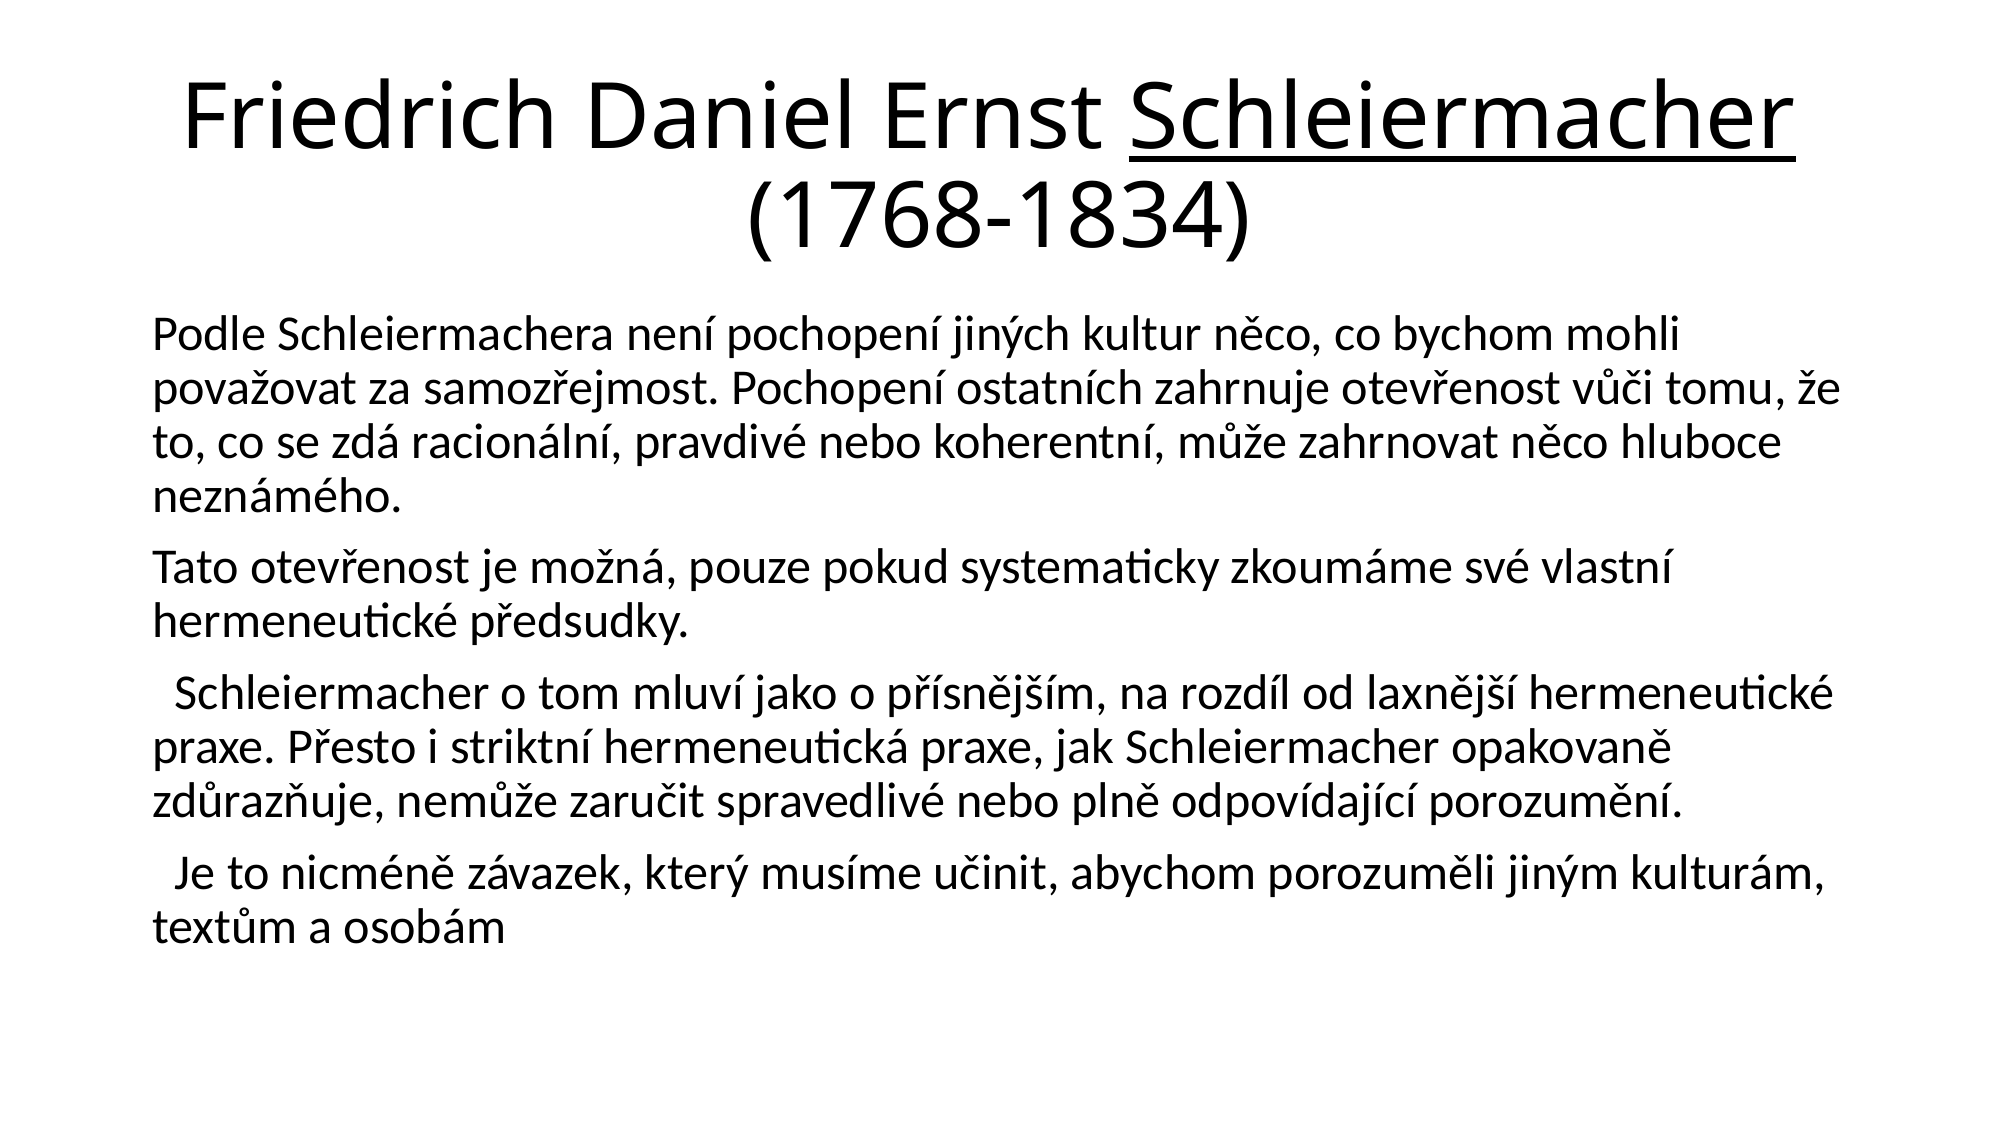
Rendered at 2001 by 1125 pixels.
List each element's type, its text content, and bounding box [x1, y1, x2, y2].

title Friedrich Daniel Ernst Schleiermacher (1768-1834) [137, 59, 1863, 278]
list Podle Schleiermachera není pochopení jiných kultur něco, co bychom mohli považovat za samozřejmost. Pochopení ostatních zahrnuje otevřenost vůči tomu, že to, co se zdá racionální, pravdivé nebo koherentní, může zahrnovat něco hluboce neznámého. Tato otevřenost je možná, pouze pokud systematicky zkoumáme své vlastní hermeneutické předsudky. Schleiermacher o tom mluví jako o přísnějším, na rozdíl od laxnější hermeneutické praxe. Přesto i striktní hermeneutická praxe, jak Schleiermacher opakovaně zdůrazňuje, nemůže zaručit spravedlivé nebo plně odpovídající porozumění. Je to nicméně závazek, který musíme učinit, abychom porozuměli jiným kulturám, textům a osobám [137, 299, 1863, 1014]
